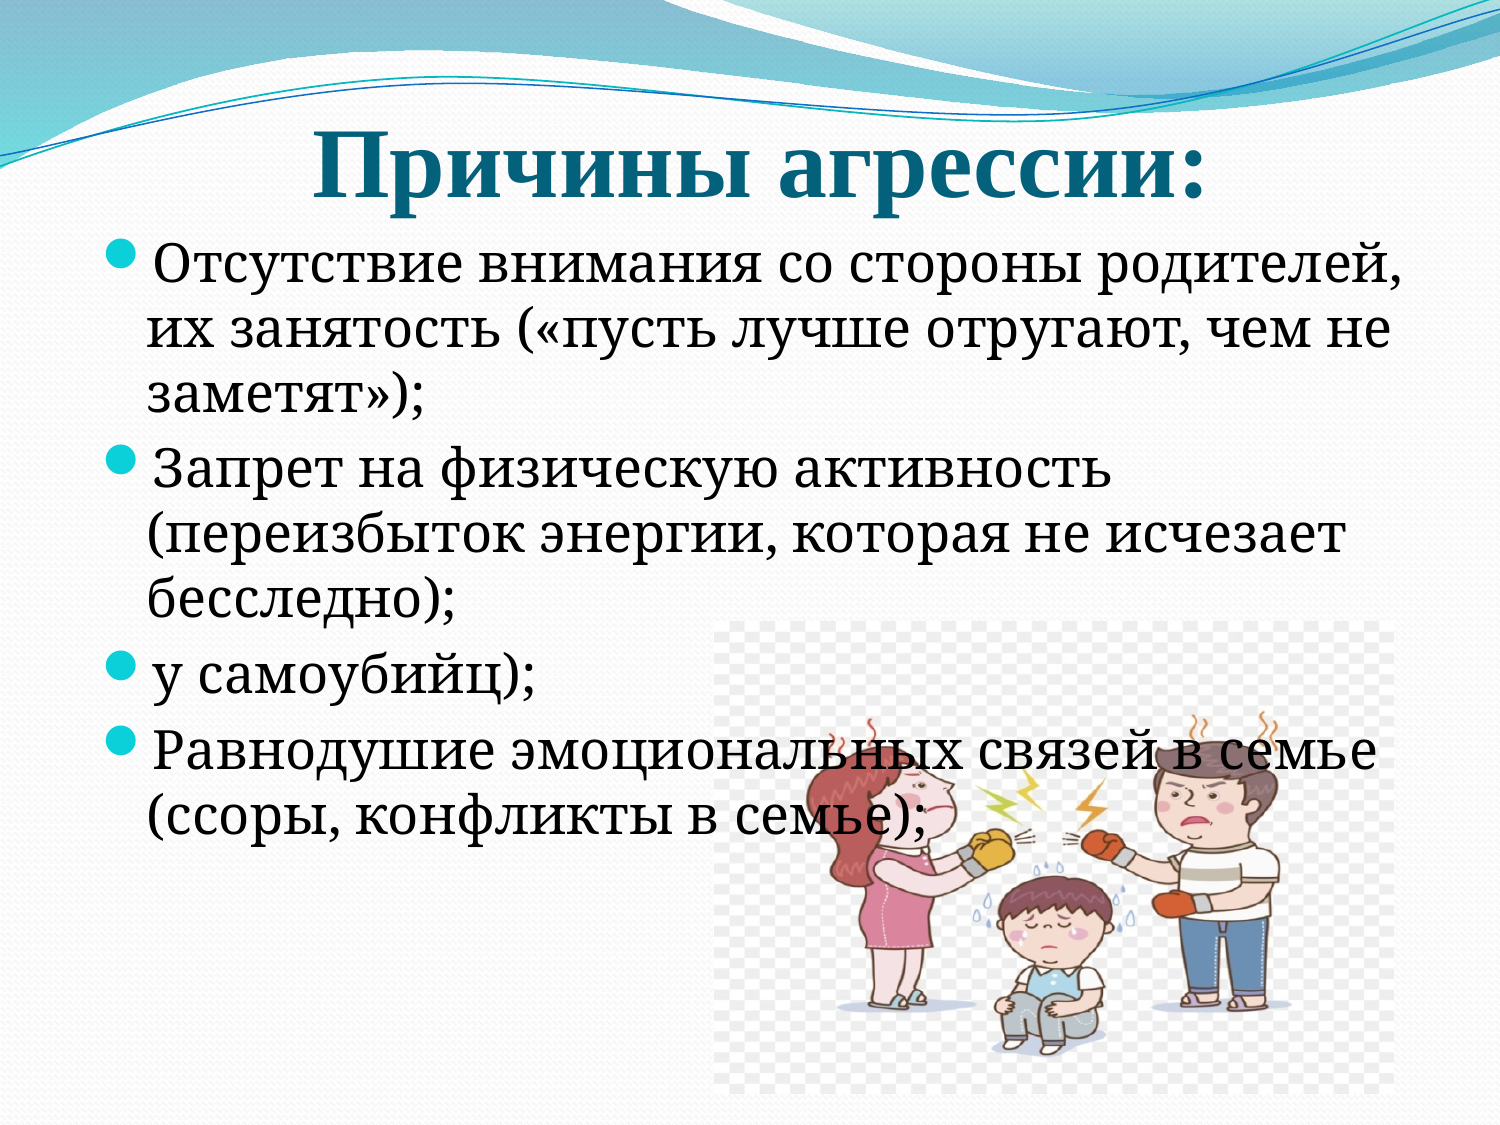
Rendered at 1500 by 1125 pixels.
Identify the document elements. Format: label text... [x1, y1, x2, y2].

picture [714, 621, 1394, 1095]
list Причины агрессии: Отсутствие внимания со стороны родителей, их занятость («пусть лучше отругают, чем не заметят»); Запрет на физическую активность (переизбыток энергии, которая не исчезает бесследно); у самоубийц); Равнодушие эмоциональных связей в семье (ссоры, конфликты в семье); [86, 90, 1437, 1083]
